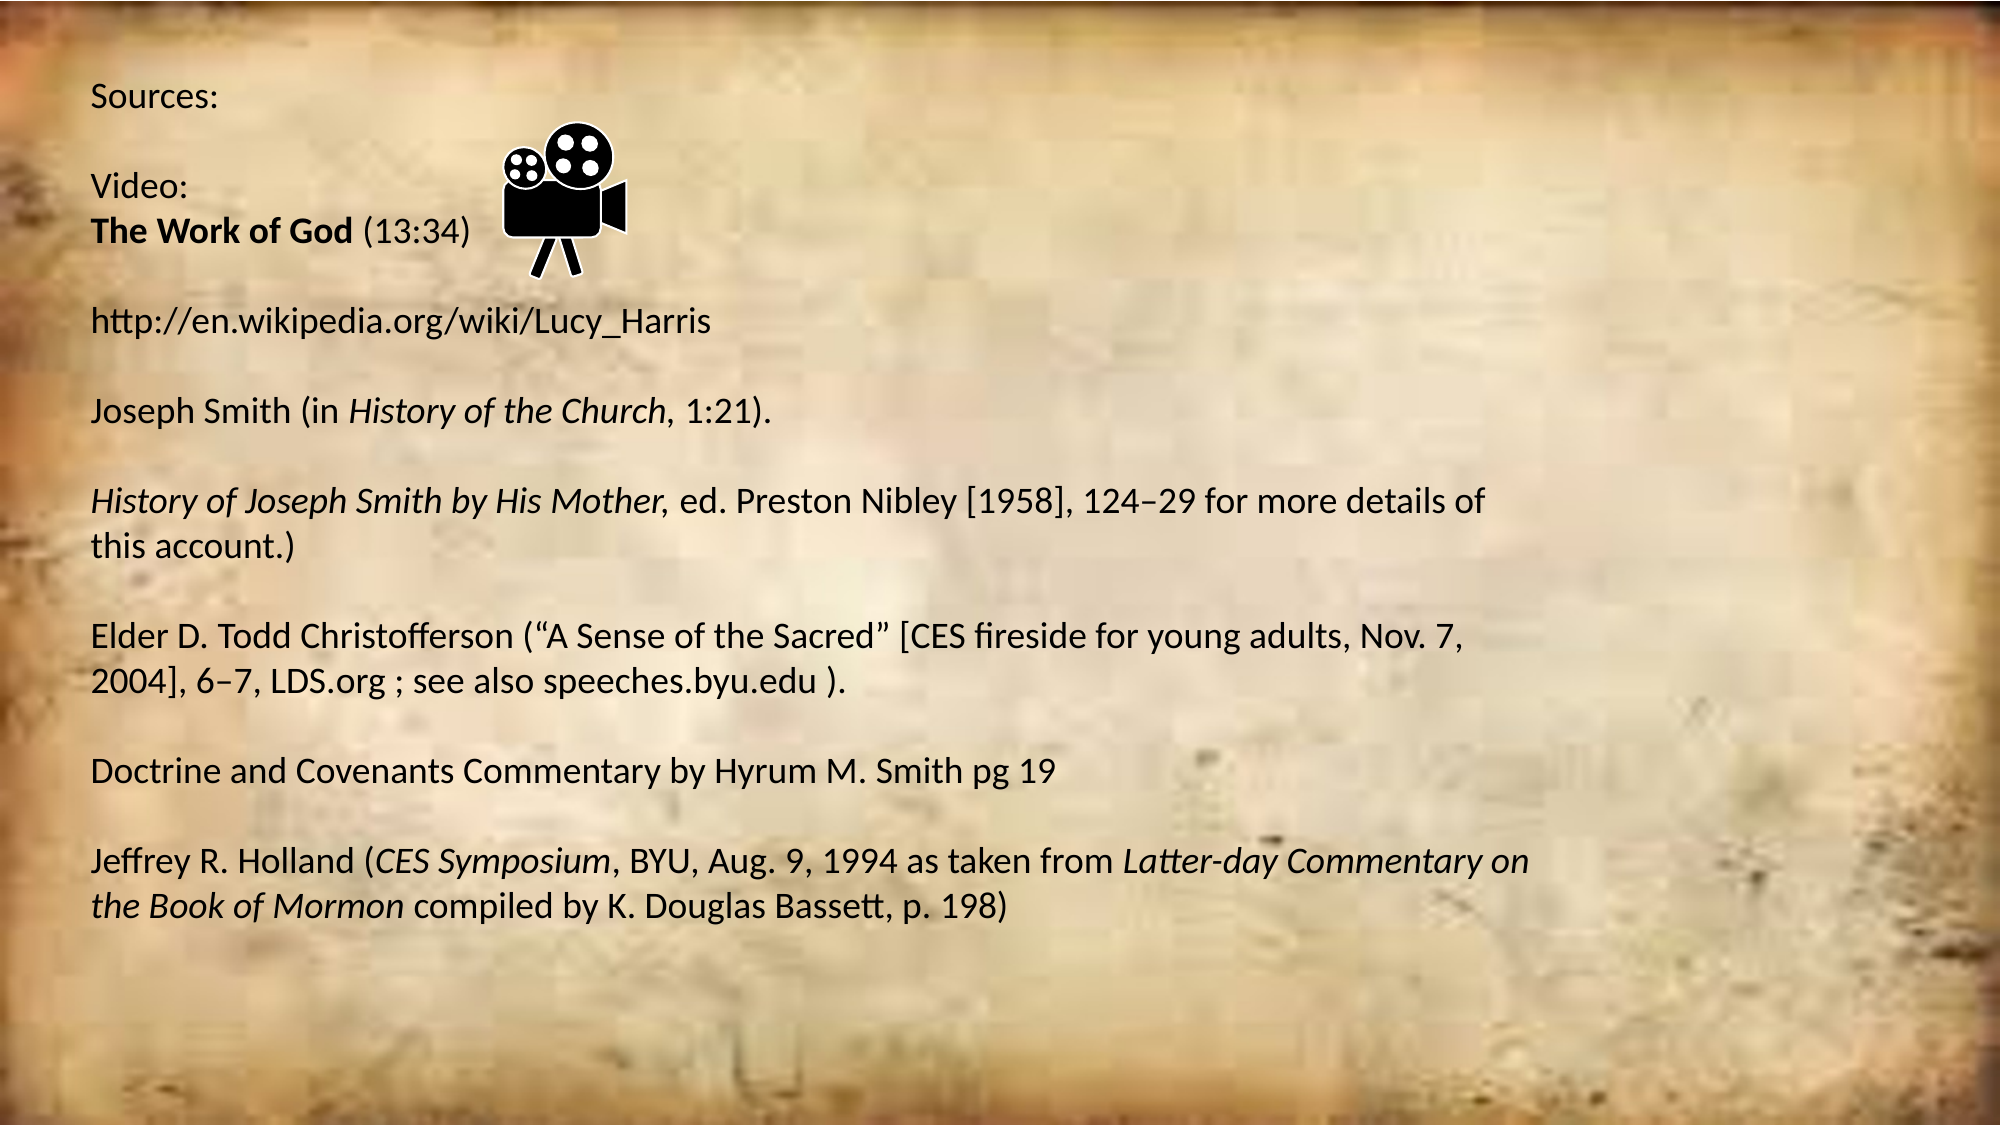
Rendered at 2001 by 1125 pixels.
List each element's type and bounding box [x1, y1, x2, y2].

picture [0, 1, 2000, 1125]
text_box [502, 122, 627, 279]
